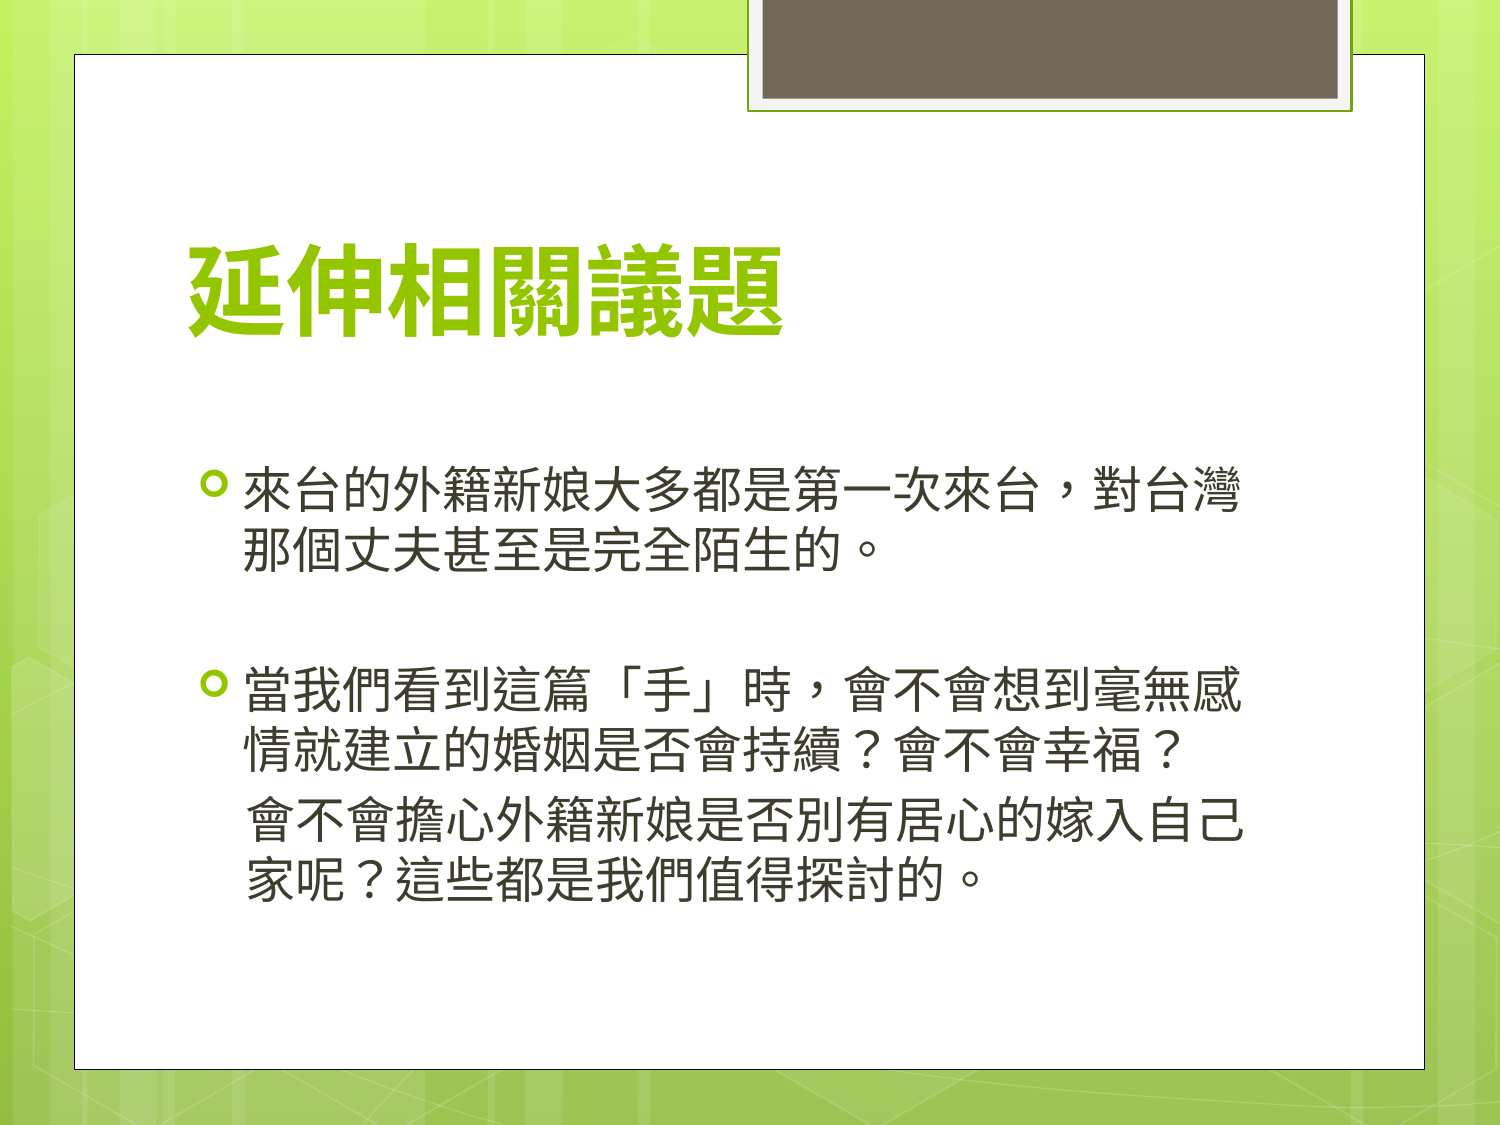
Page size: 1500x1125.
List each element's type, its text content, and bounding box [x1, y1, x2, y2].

title 延伸相關議題 [171, 168, 1324, 357]
list 來台的外籍新娘大多都是第一次來台，對台灣那個丈夫甚至是完全陌生的。 當我們看到這篇「手」時，會不會想到毫無感情就建立的婚姻是否會持續？會不會幸福？ 會不會擔心外籍新娘是否別有居心的嫁入自己家呢？這些都是我們值得探討的。 [171, 381, 1283, 957]
